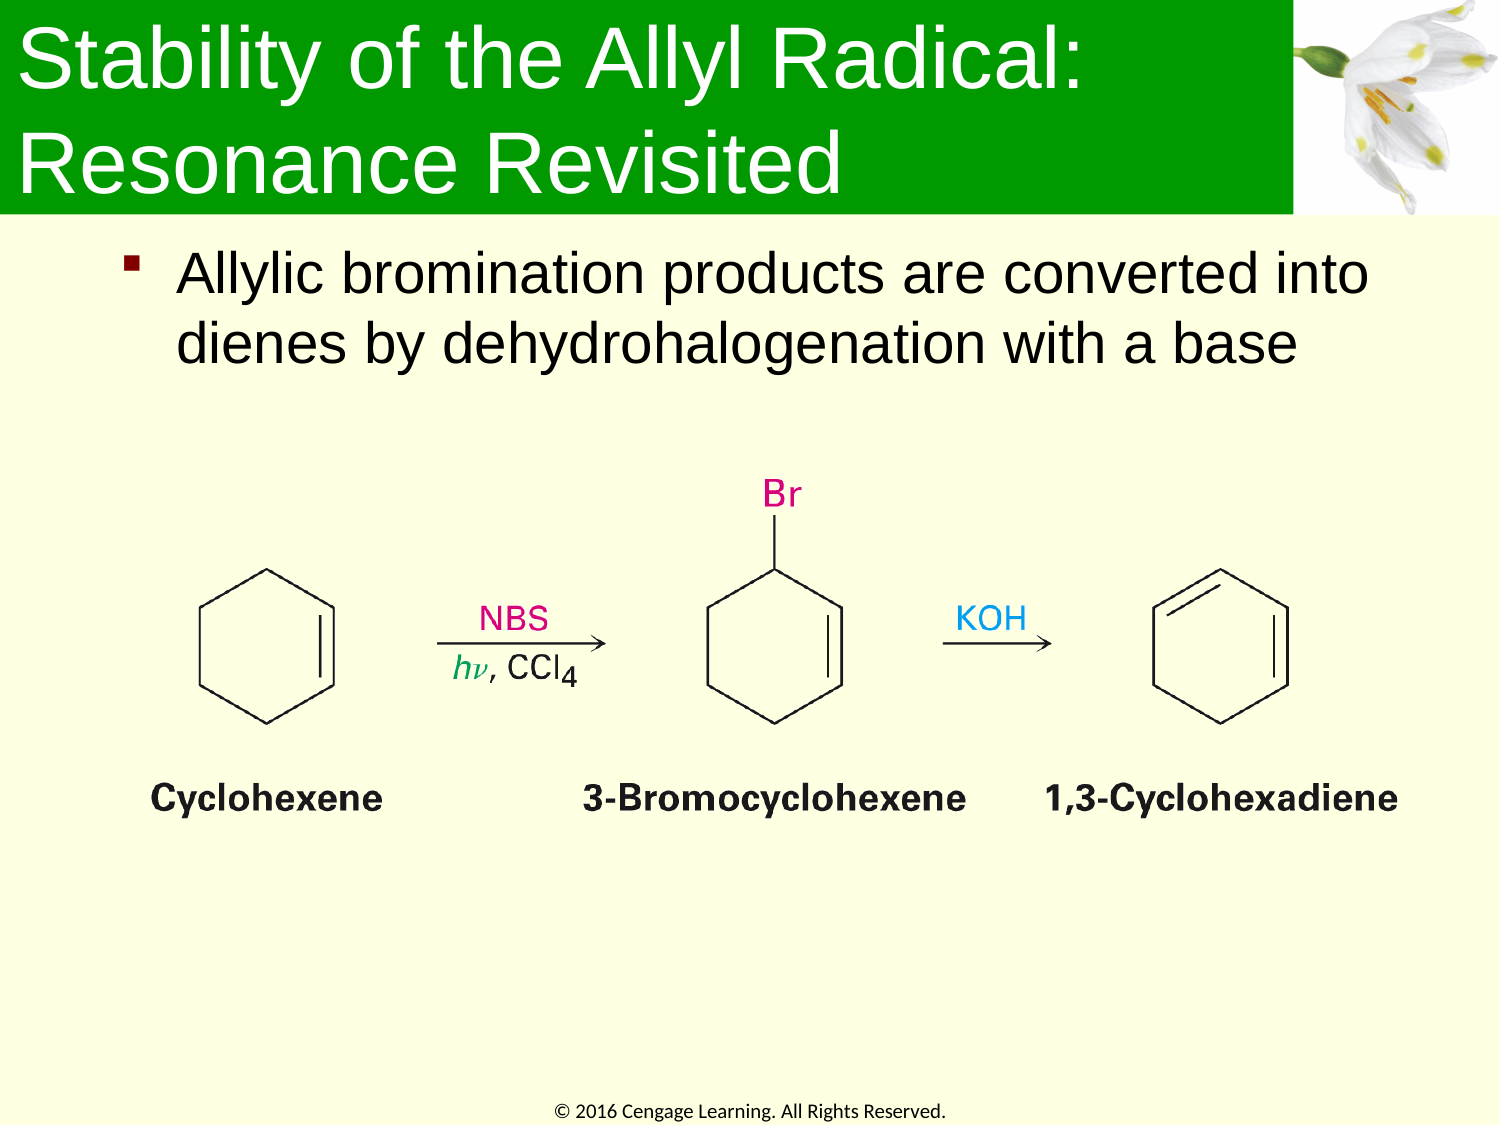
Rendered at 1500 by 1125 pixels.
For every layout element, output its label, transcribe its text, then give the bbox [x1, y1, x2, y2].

picture [149, 474, 1398, 821]
picture [1293, 0, 1500, 215]
list Allylic bromination products are converted into dienes by dehydrohalogenation with a base [103, 227, 1450, 1065]
title Stability of the Allyl Radical: Resonance Revisited [0, 0, 1288, 213]
